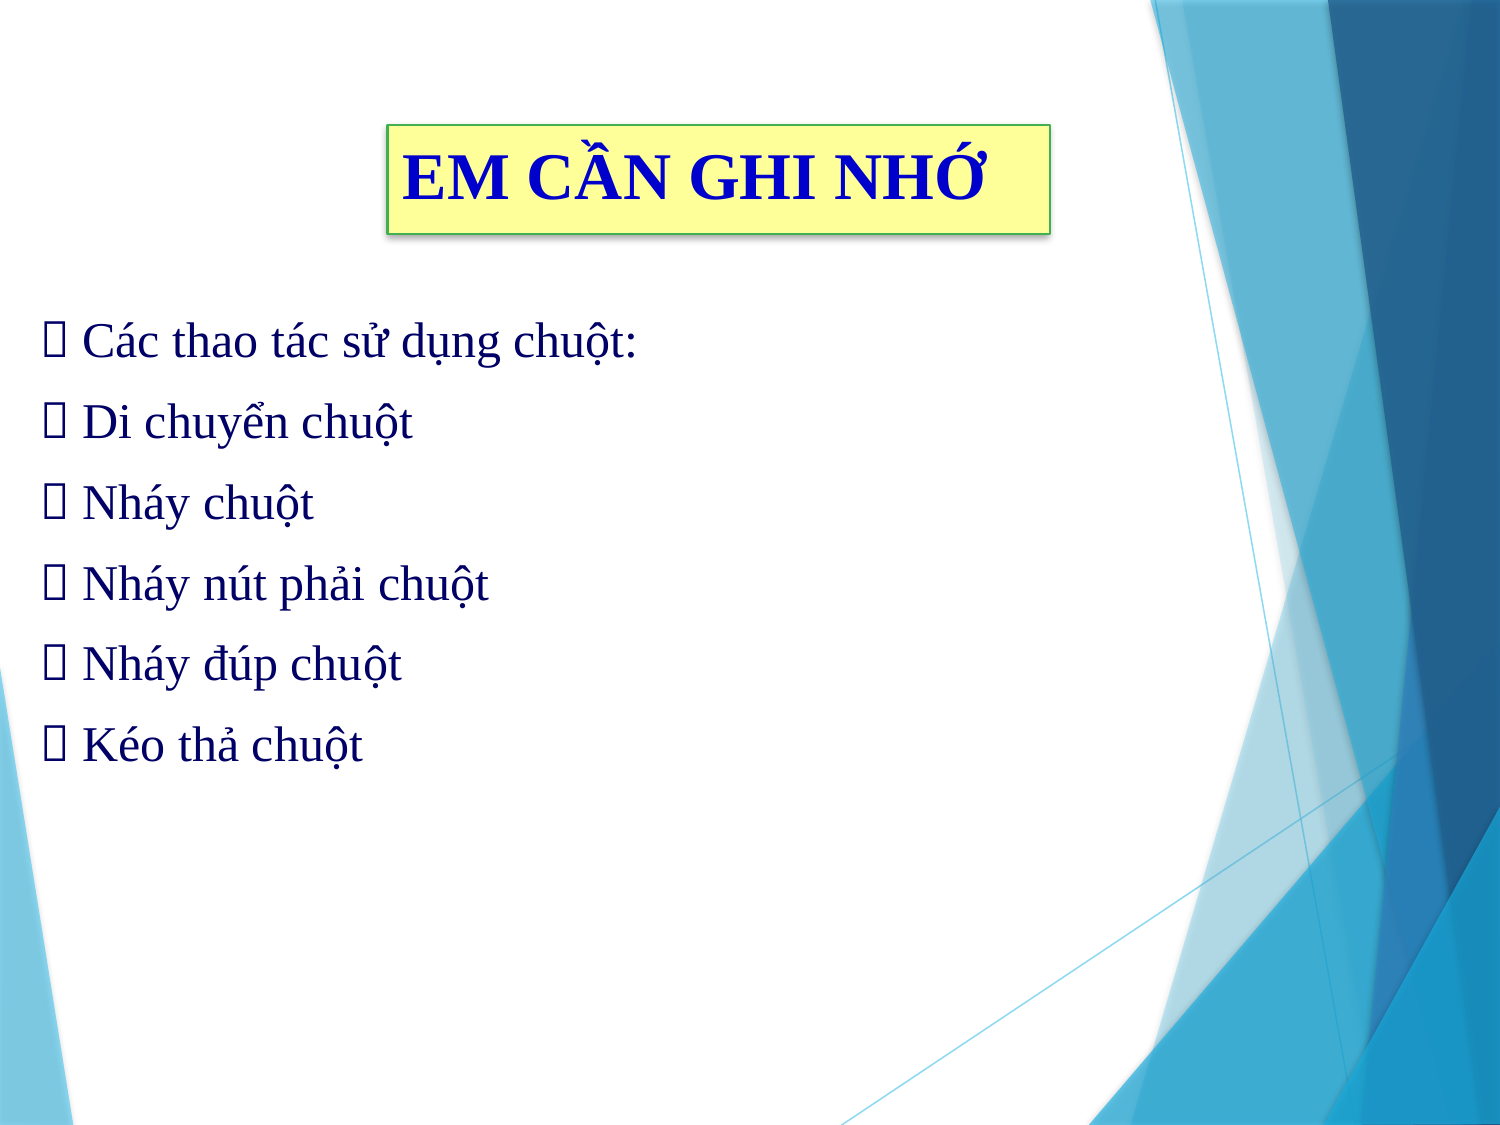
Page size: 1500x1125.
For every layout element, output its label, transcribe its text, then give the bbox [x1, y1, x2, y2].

title EM CẦN GHI NHỚ [386, 124, 1051, 235]
list  Các thao tác sử dụng chuột:  Di chuyển chuột  Nháy chuột  Nháy nút phải chuột  Nháy đúp chuột  Kéo thả chuột [24, 299, 1313, 825]
